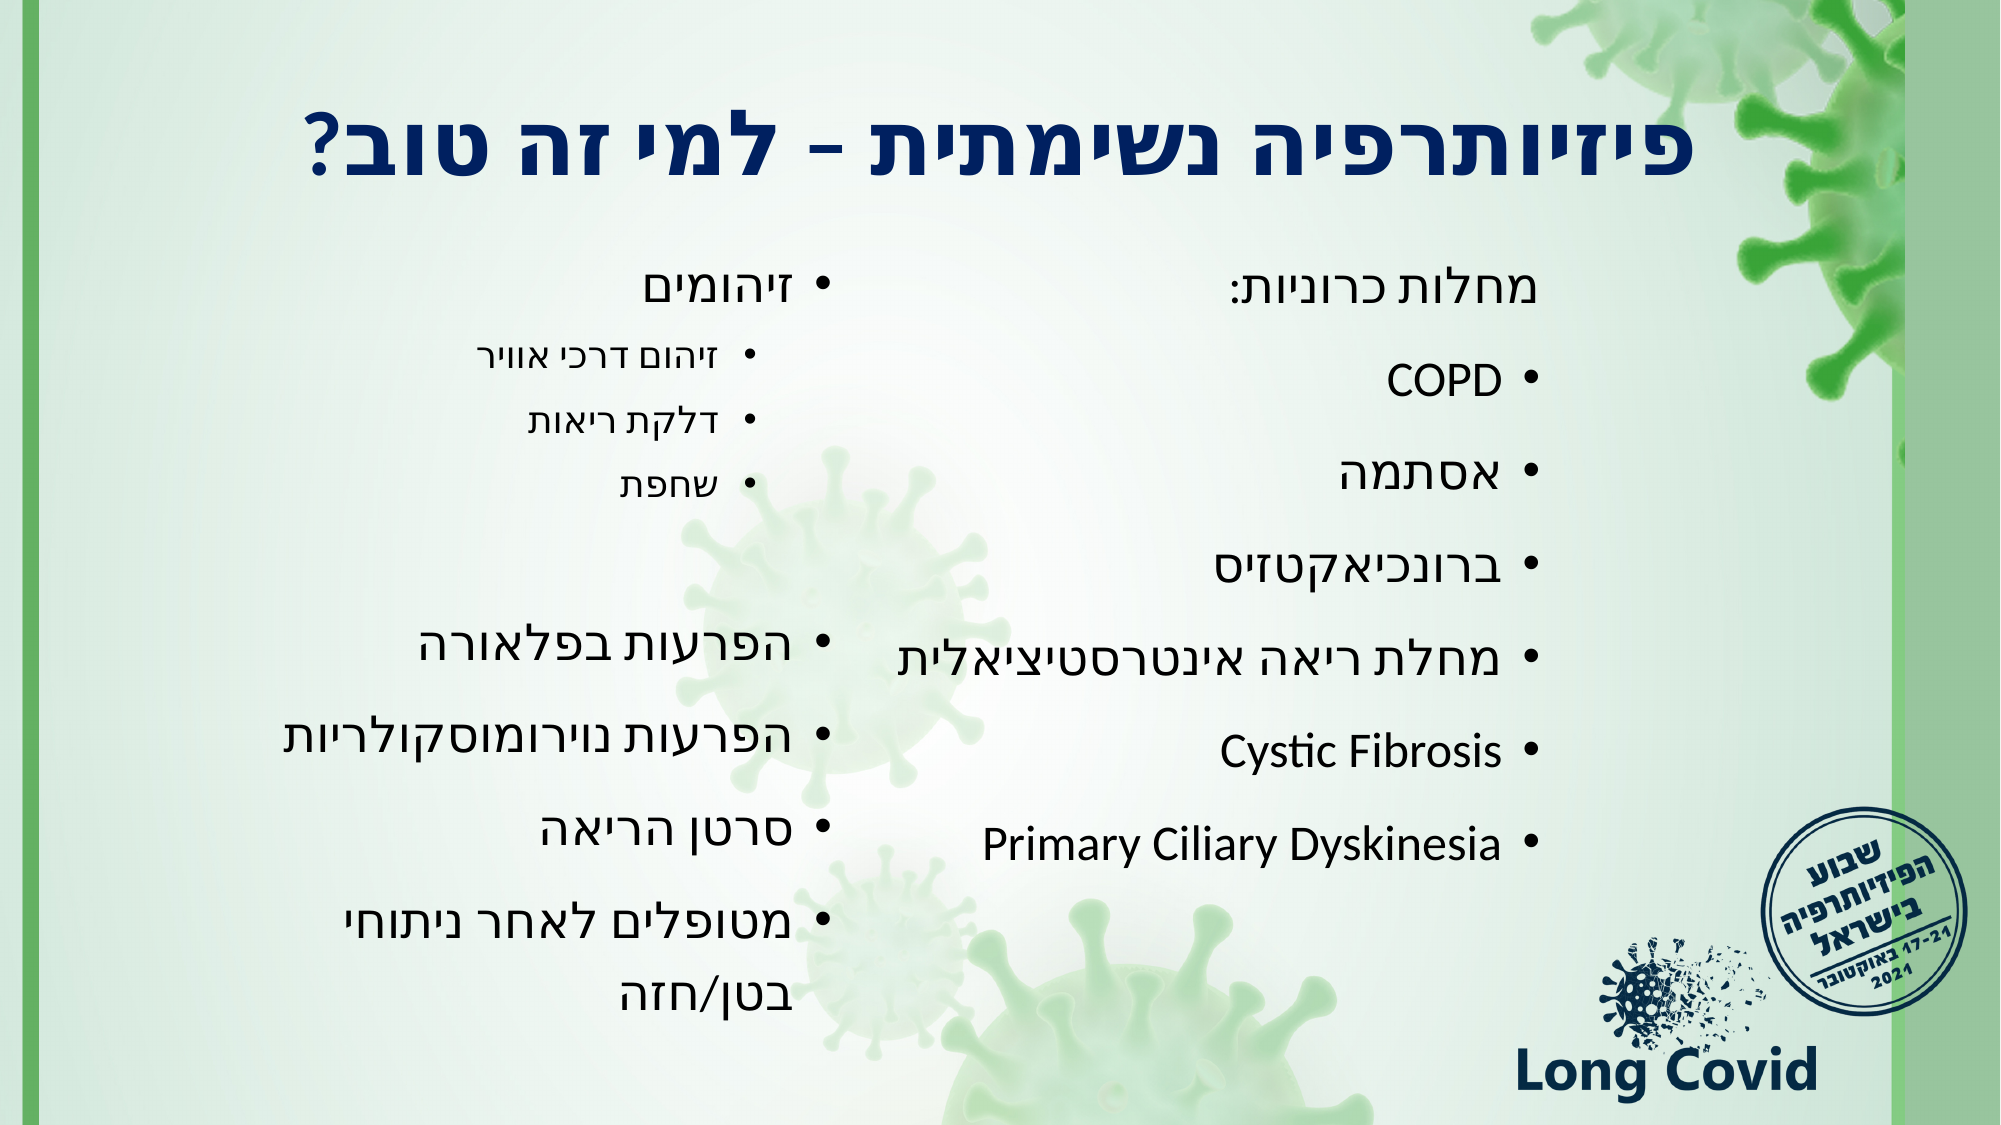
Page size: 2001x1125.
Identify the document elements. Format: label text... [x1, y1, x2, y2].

title פיזיותרפיה נשימתית – למי זה טוב? [99, 45, 1900, 233]
picture [0, 0, 2001, 1125]
text_box זיהומים זיהום דרכי אוויר דלקת ריאות שחפת הפרעות בפלאורה הפרעות נוירומוסקולריות סרטן הריאה מטופלים לאחר ניתוחי בטן/חזה [173, 232, 847, 1047]
list מחלות כרוניות: COPD אסתמה ברונכיאקטזיס מחלת ריאה אינטרסטיציאלית Cystic Fibrosis Primary Ciliary Dyskinesia [881, 234, 1556, 1106]
